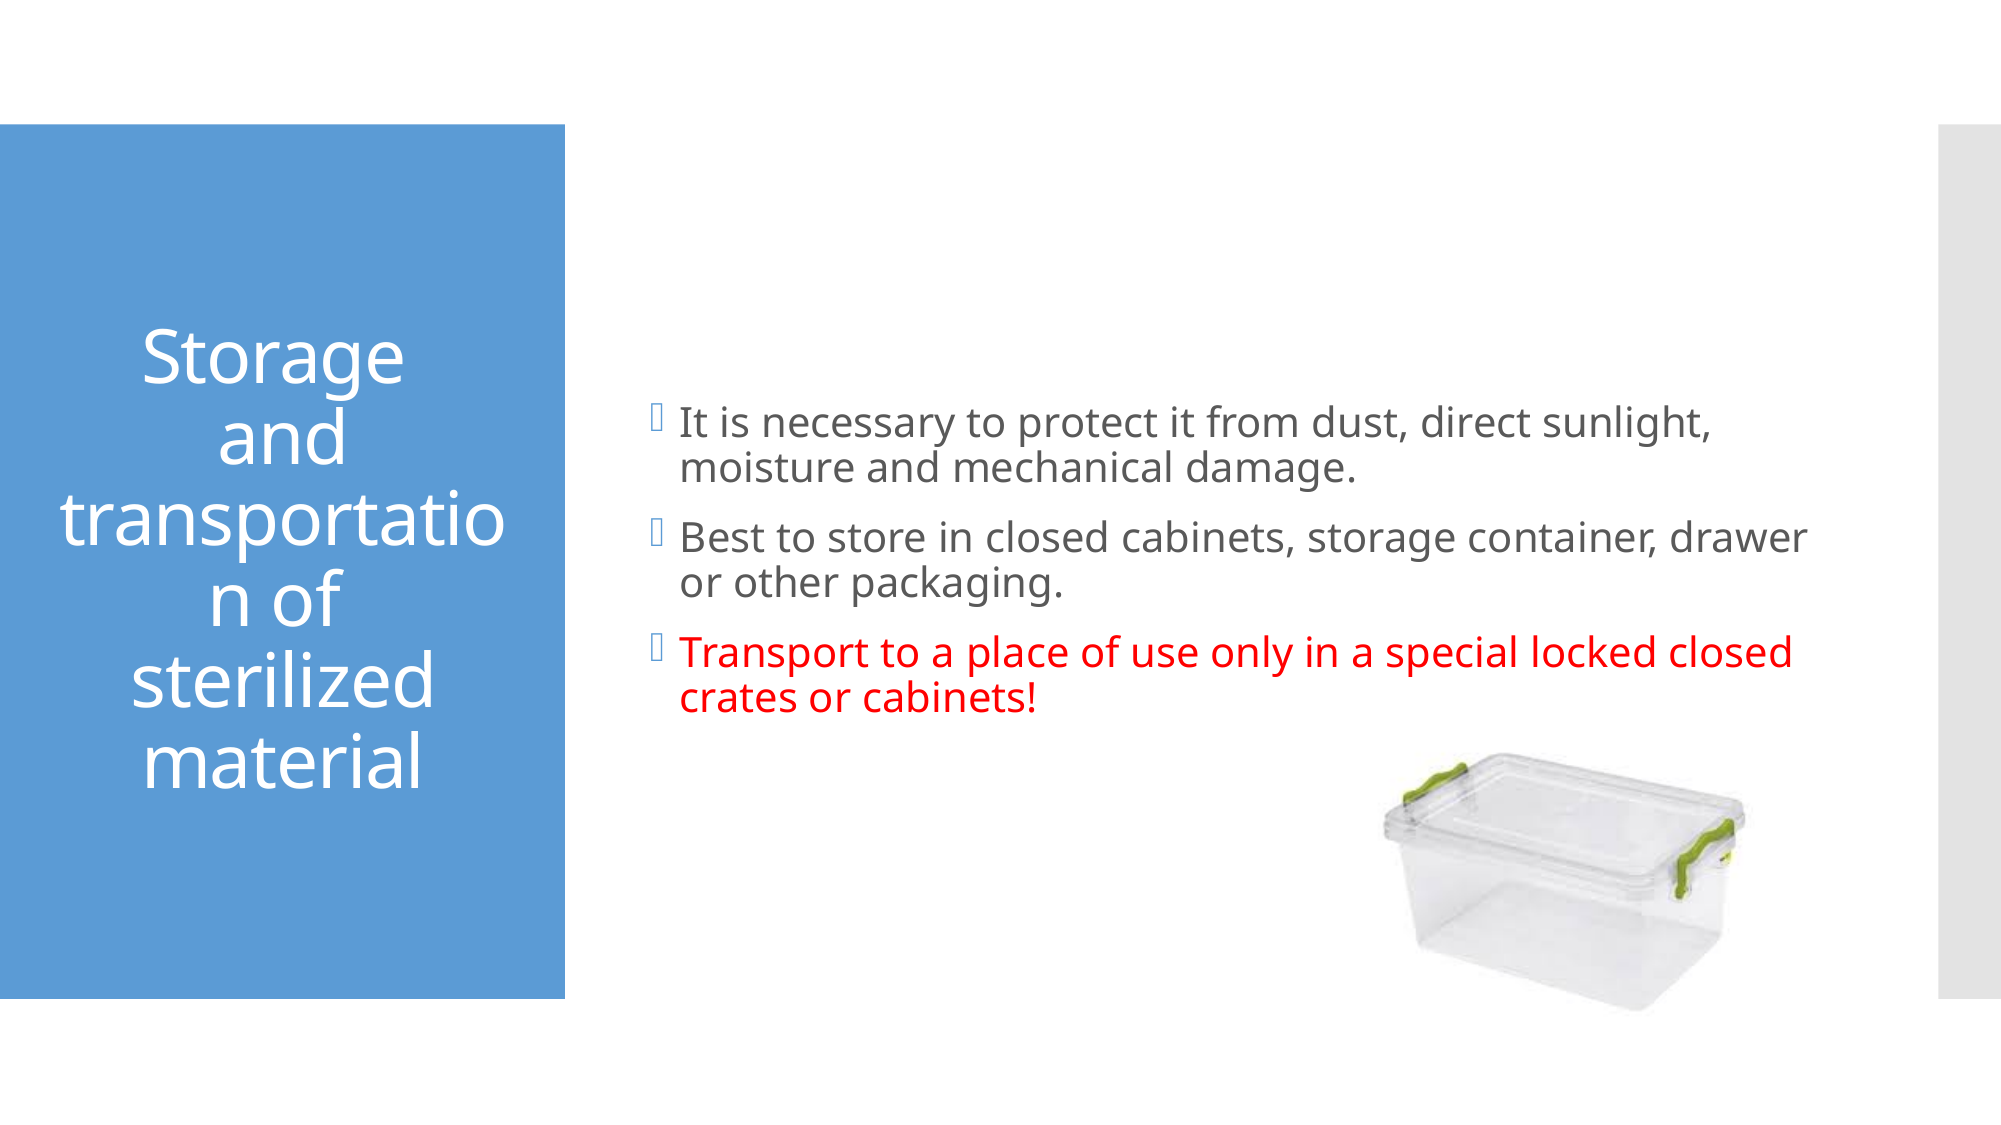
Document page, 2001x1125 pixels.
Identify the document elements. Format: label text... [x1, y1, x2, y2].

picture [1366, 728, 1772, 1032]
title Storage and transportation of sterilized material [41, 184, 525, 940]
list It is necessary to protect it from dust, direct sunlight, moisture and mechanical damage. Best to store in closed cabinets, storage container, drawer or other packaging. Transport to a place of use only in a special locked closed crates or cabinets! [634, 141, 1835, 982]
